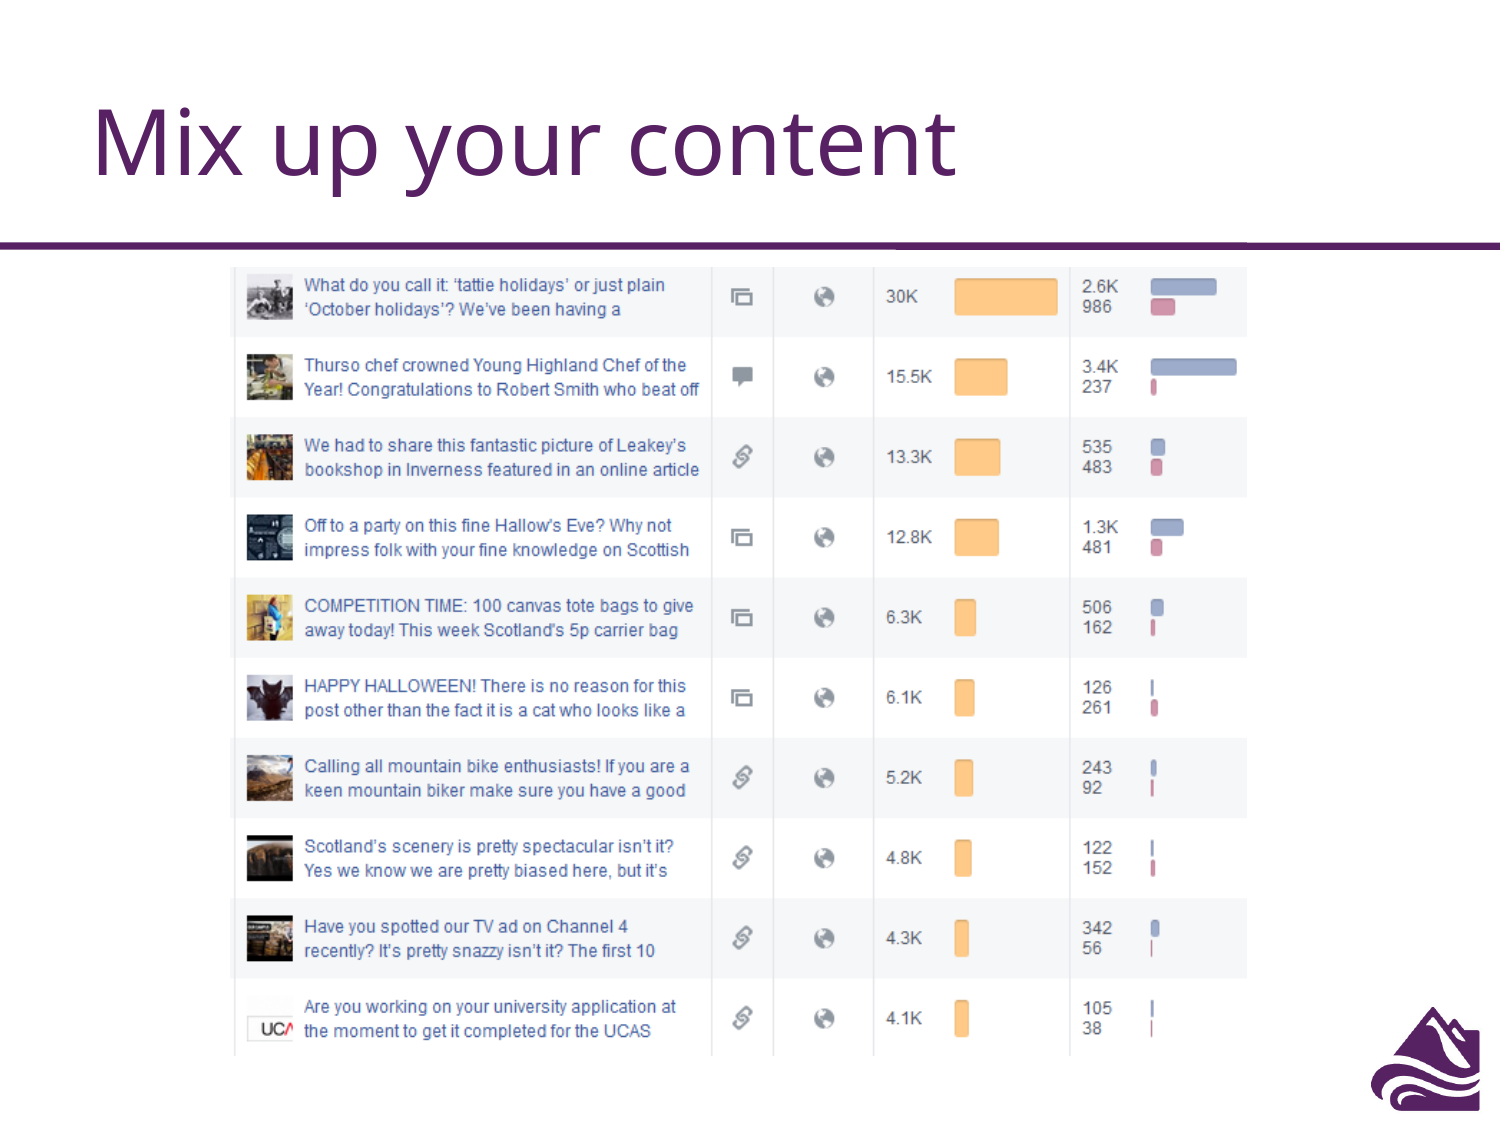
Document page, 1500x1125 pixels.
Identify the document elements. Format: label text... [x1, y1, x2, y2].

picture [1371, 1007, 1486, 1114]
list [229, 266, 1247, 1057]
title Mix up your content [74, 44, 1426, 233]
